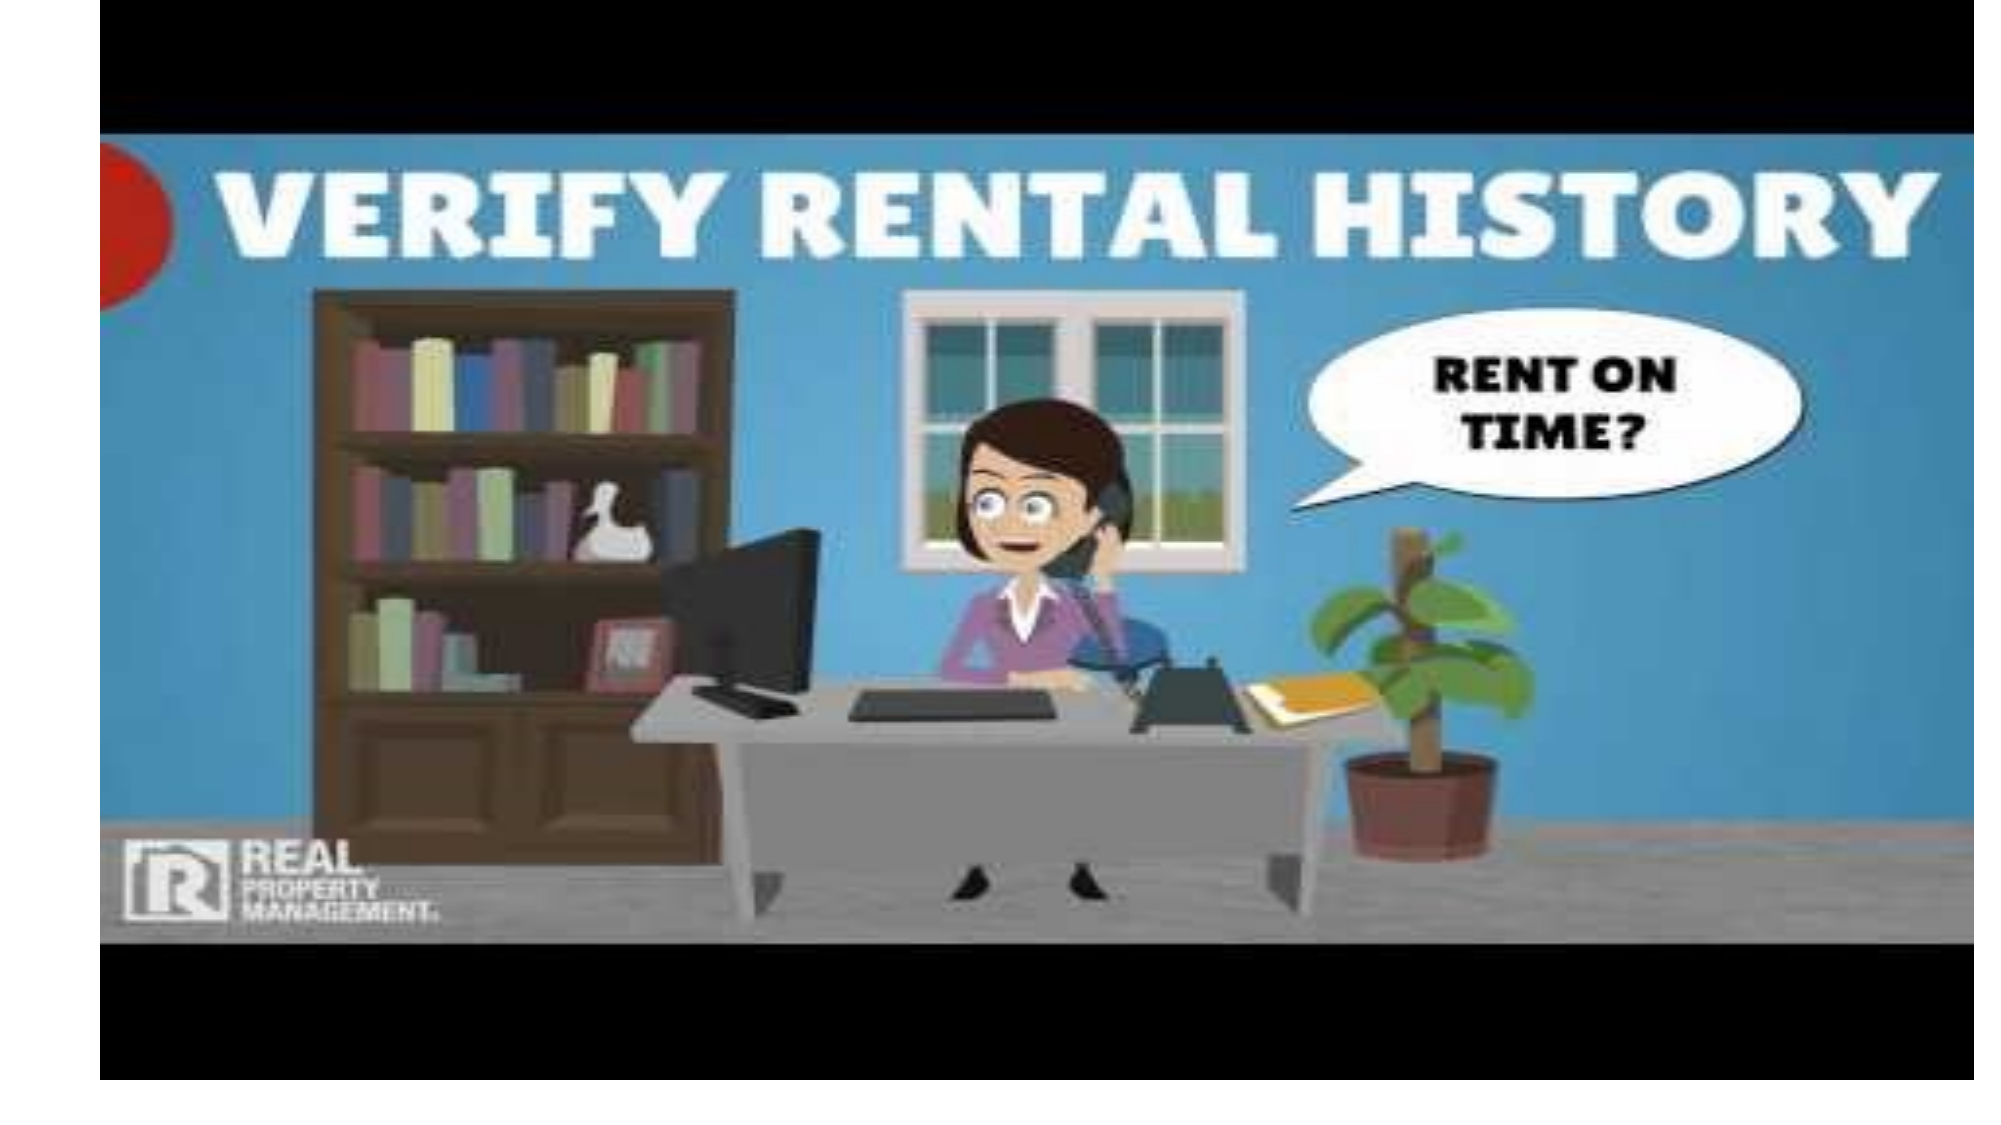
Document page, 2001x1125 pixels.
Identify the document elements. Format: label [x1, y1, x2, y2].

list [99, 0, 1975, 1081]
